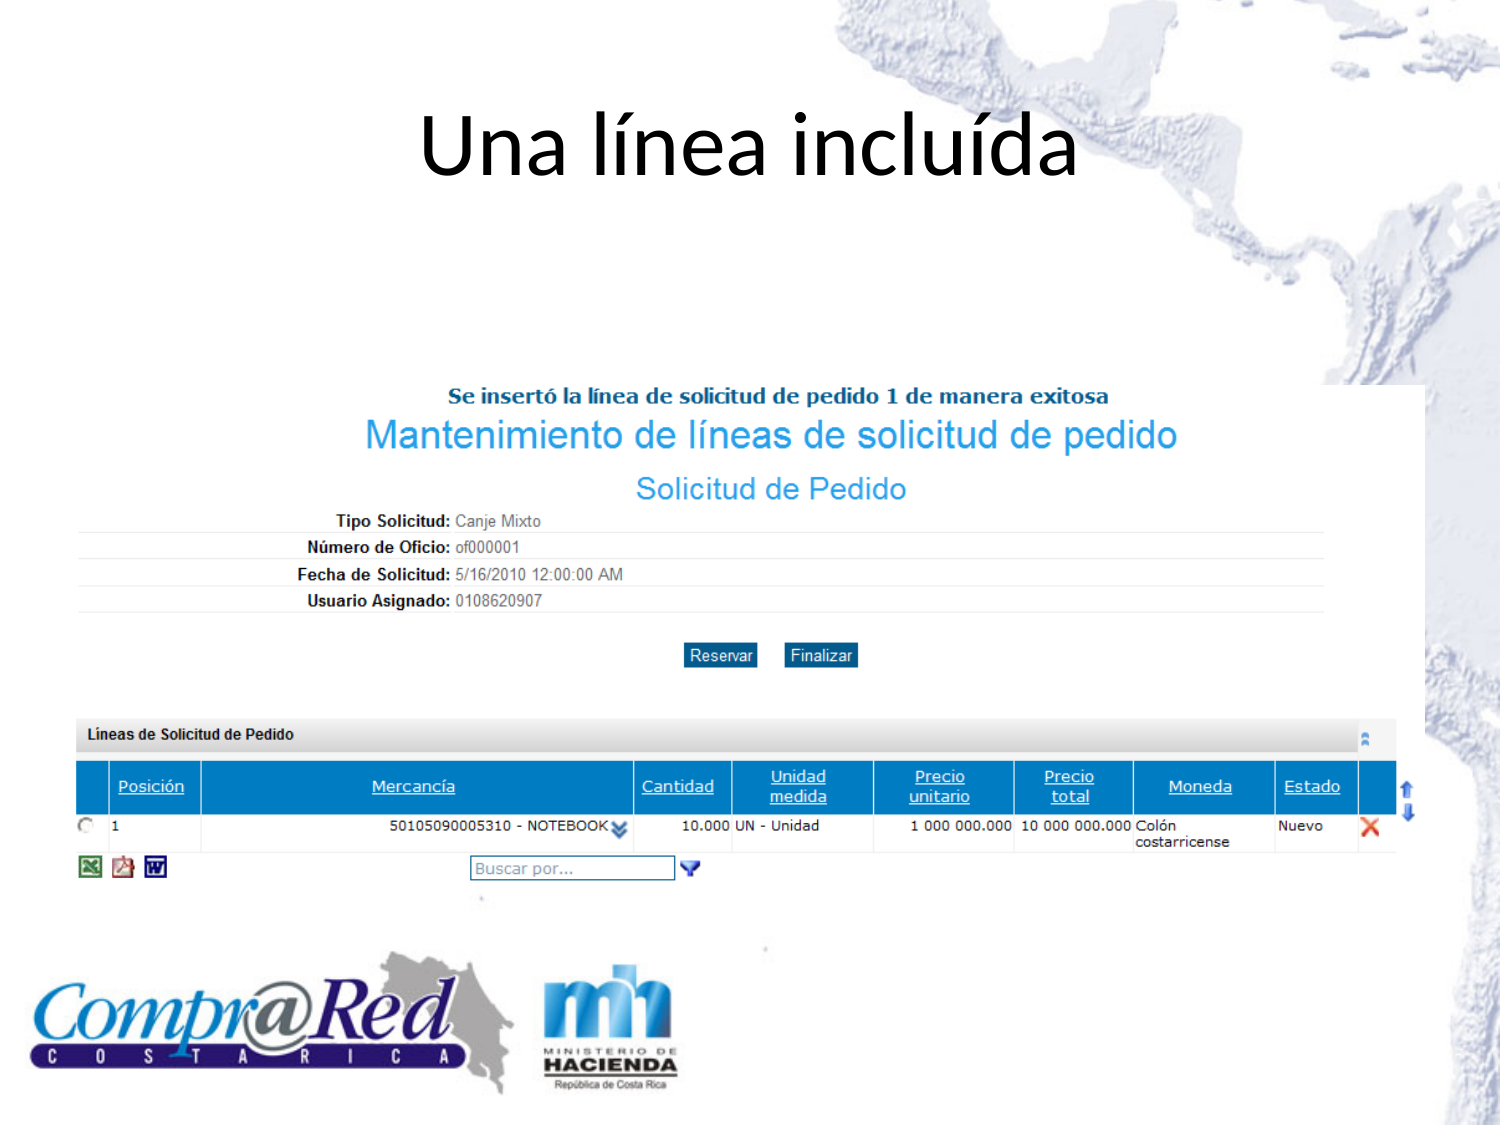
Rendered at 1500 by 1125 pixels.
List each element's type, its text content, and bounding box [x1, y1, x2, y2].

title Una línea incluída [75, 45, 1425, 233]
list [74, 384, 1426, 883]
picture [0, 0, 1500, 1125]
